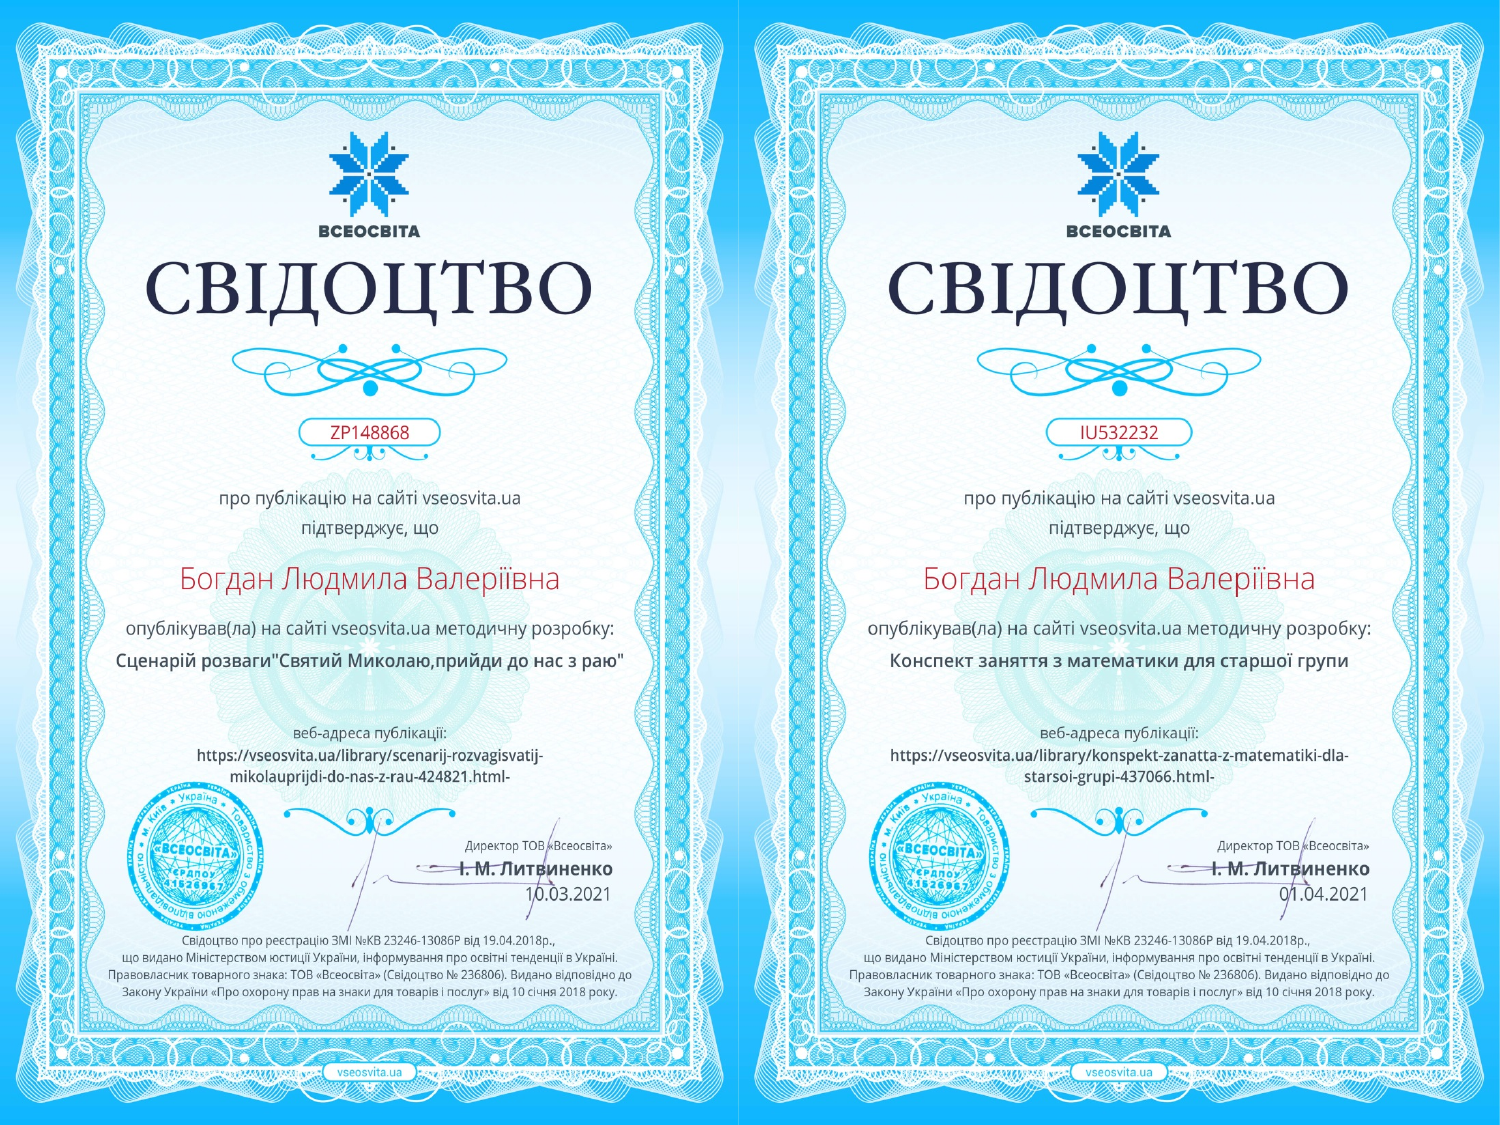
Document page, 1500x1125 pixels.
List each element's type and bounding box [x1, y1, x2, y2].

picture [0, 22, 739, 1104]
list [740, 0, 1500, 1125]
